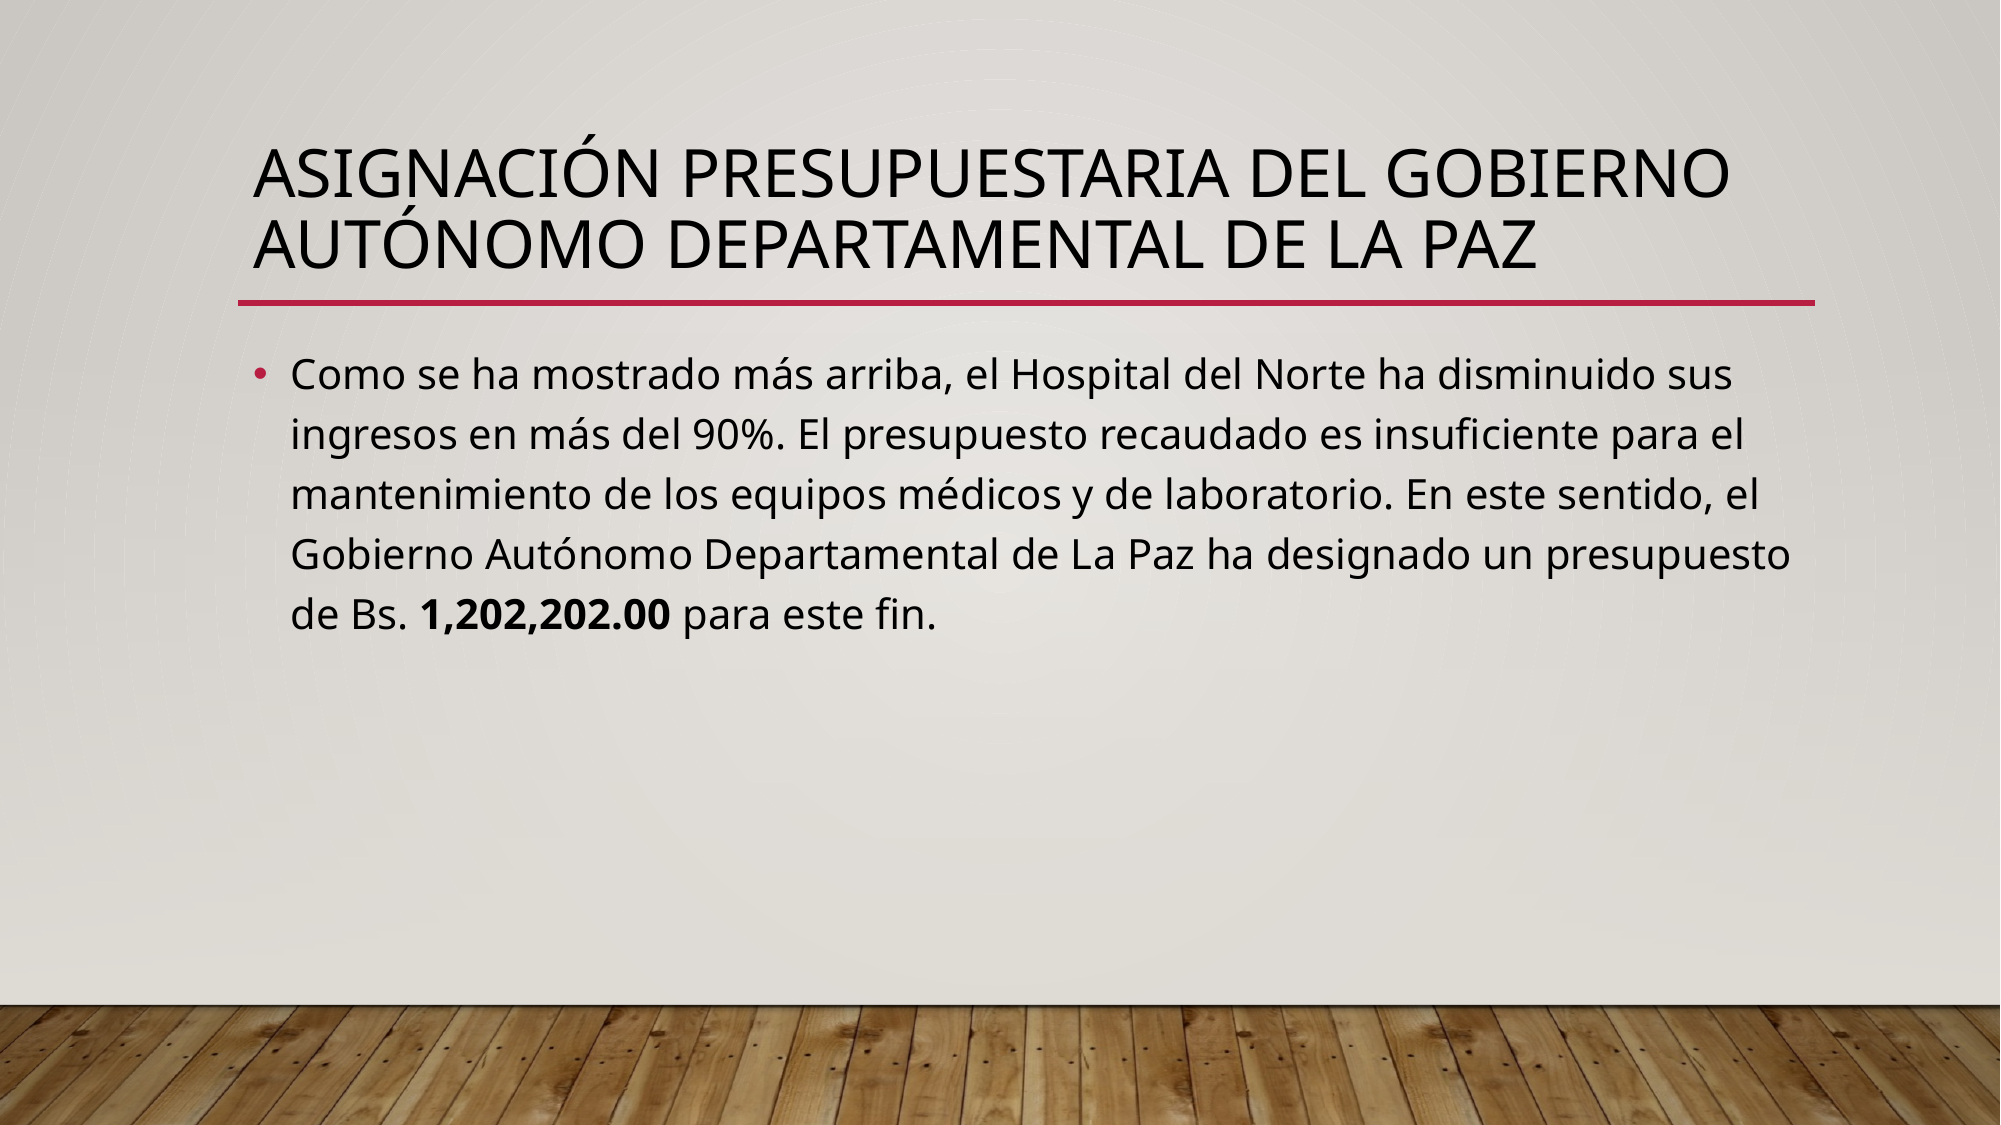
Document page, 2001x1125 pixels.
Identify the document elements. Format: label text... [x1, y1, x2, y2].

title ASIGNACIÓN PRESUPUESTARIA DEL GOBIERNO AUTÓNOMO DEPARTAMENTAL DE LA PAZ [238, 131, 1814, 305]
list Como se ha mostrado más arriba, el Hospital del Norte ha disminuido sus ingresos en más del 90%. El presupuesto recaudado es insuficiente para el mantenimiento de los equipos médicos y de laboratorio. En este sentido, el Gobierno Autónomo Departamental de La Paz ha designado un presupuesto de Bs. 1,202,202.00 para este fin. [238, 330, 1814, 897]
picture [0, 1005, 2000, 1125]
